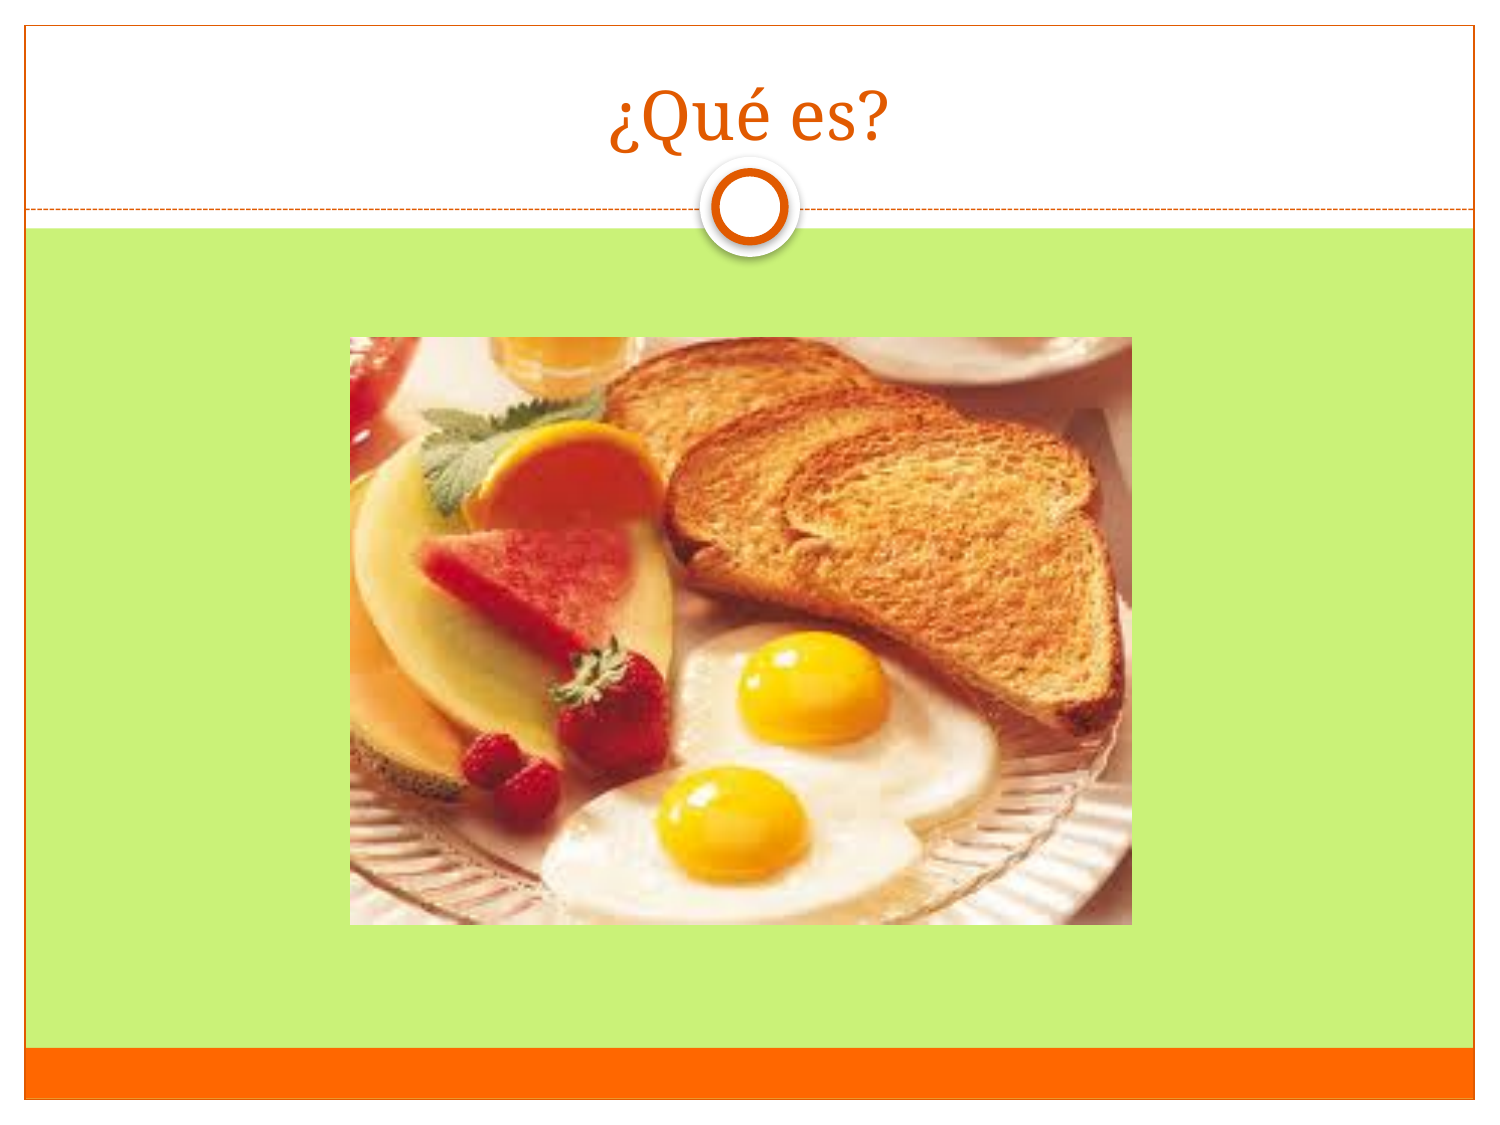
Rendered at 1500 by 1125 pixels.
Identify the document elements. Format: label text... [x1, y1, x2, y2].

picture [349, 337, 1132, 926]
title ¿Qué es? [49, 37, 1450, 162]
